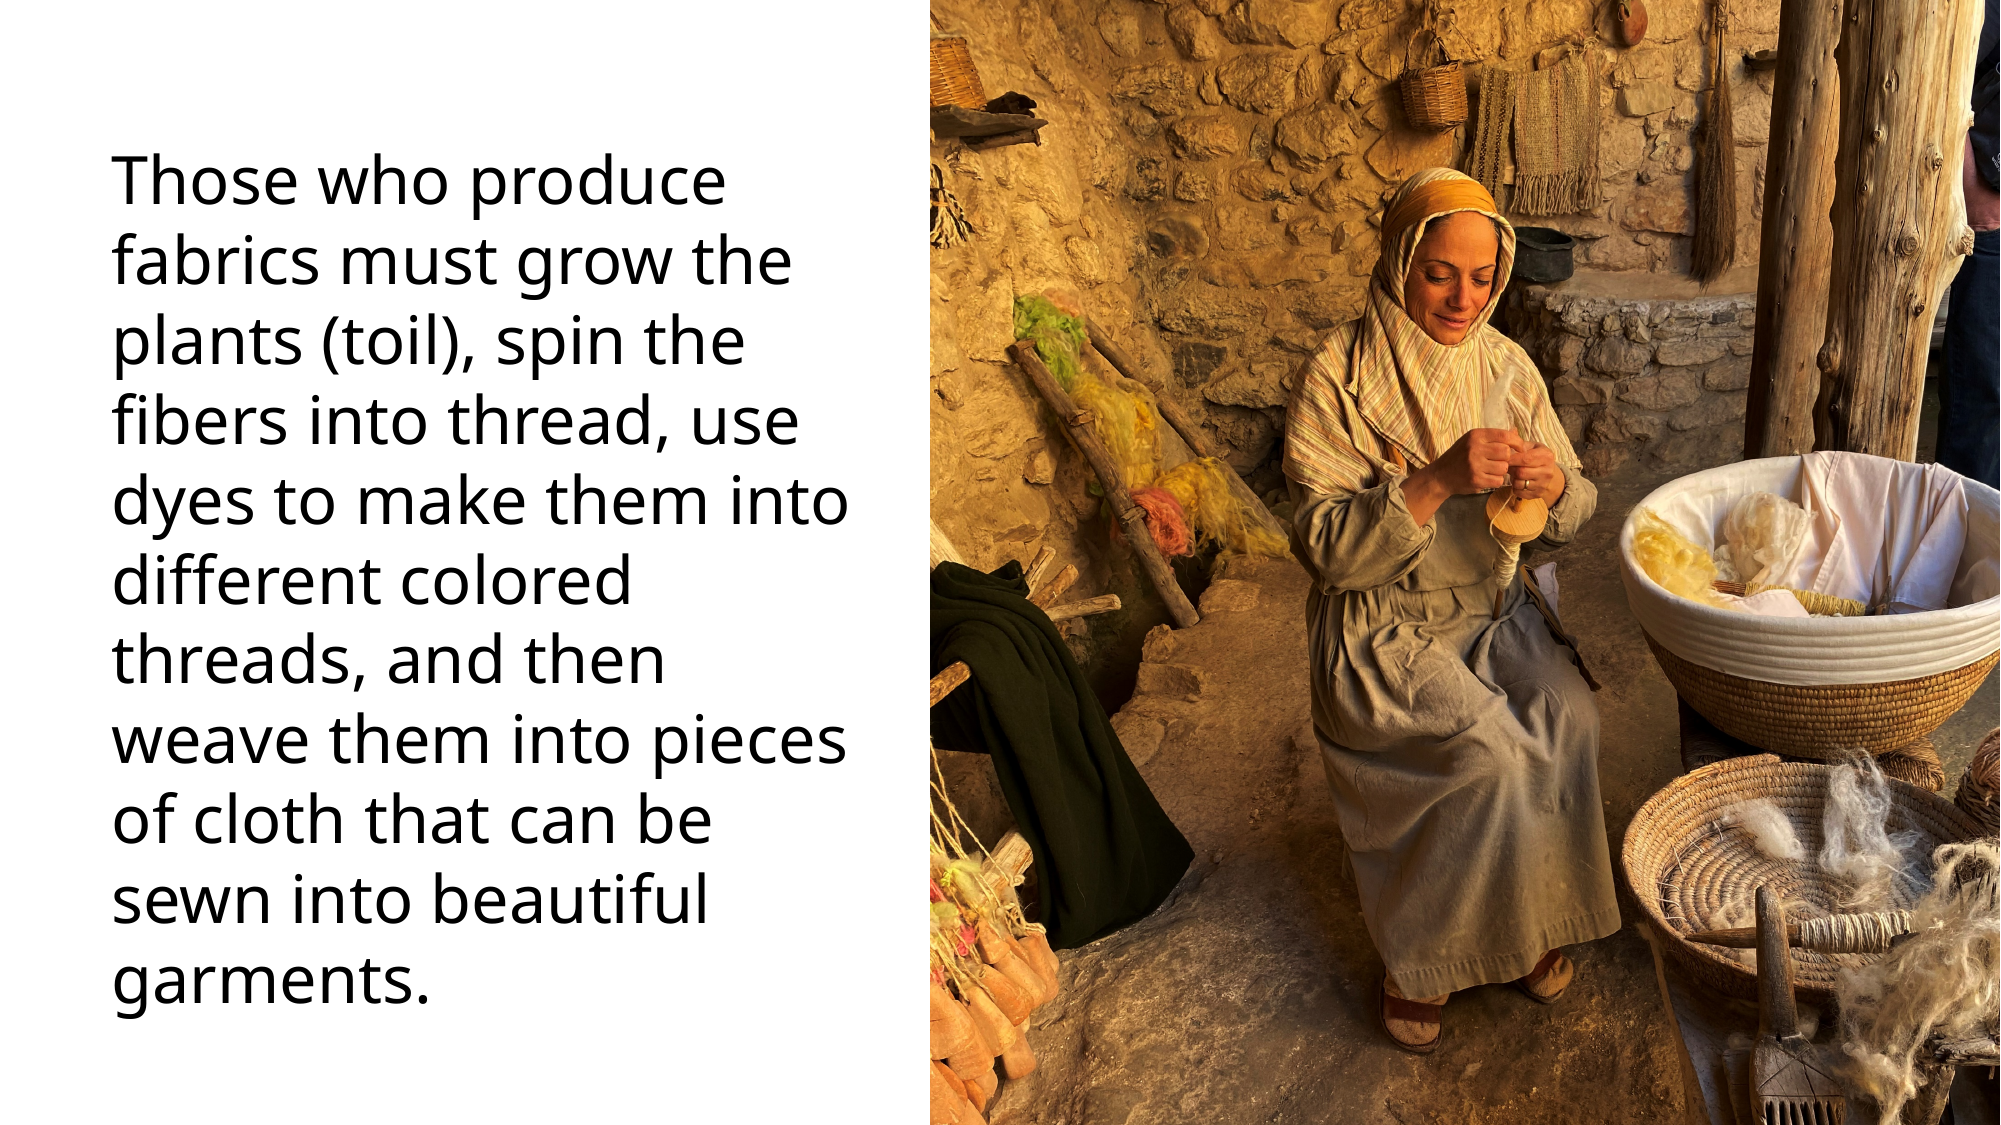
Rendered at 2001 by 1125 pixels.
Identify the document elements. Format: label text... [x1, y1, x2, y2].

picture [930, 0, 2000, 1125]
text_box Those who produce fabrics must grow the plants (toil), spin the fibers into thread, use dyes to make them into different colored threads, and then weave them into pieces of cloth that can be sewn into beautiful garments. [96, 130, 870, 1025]
